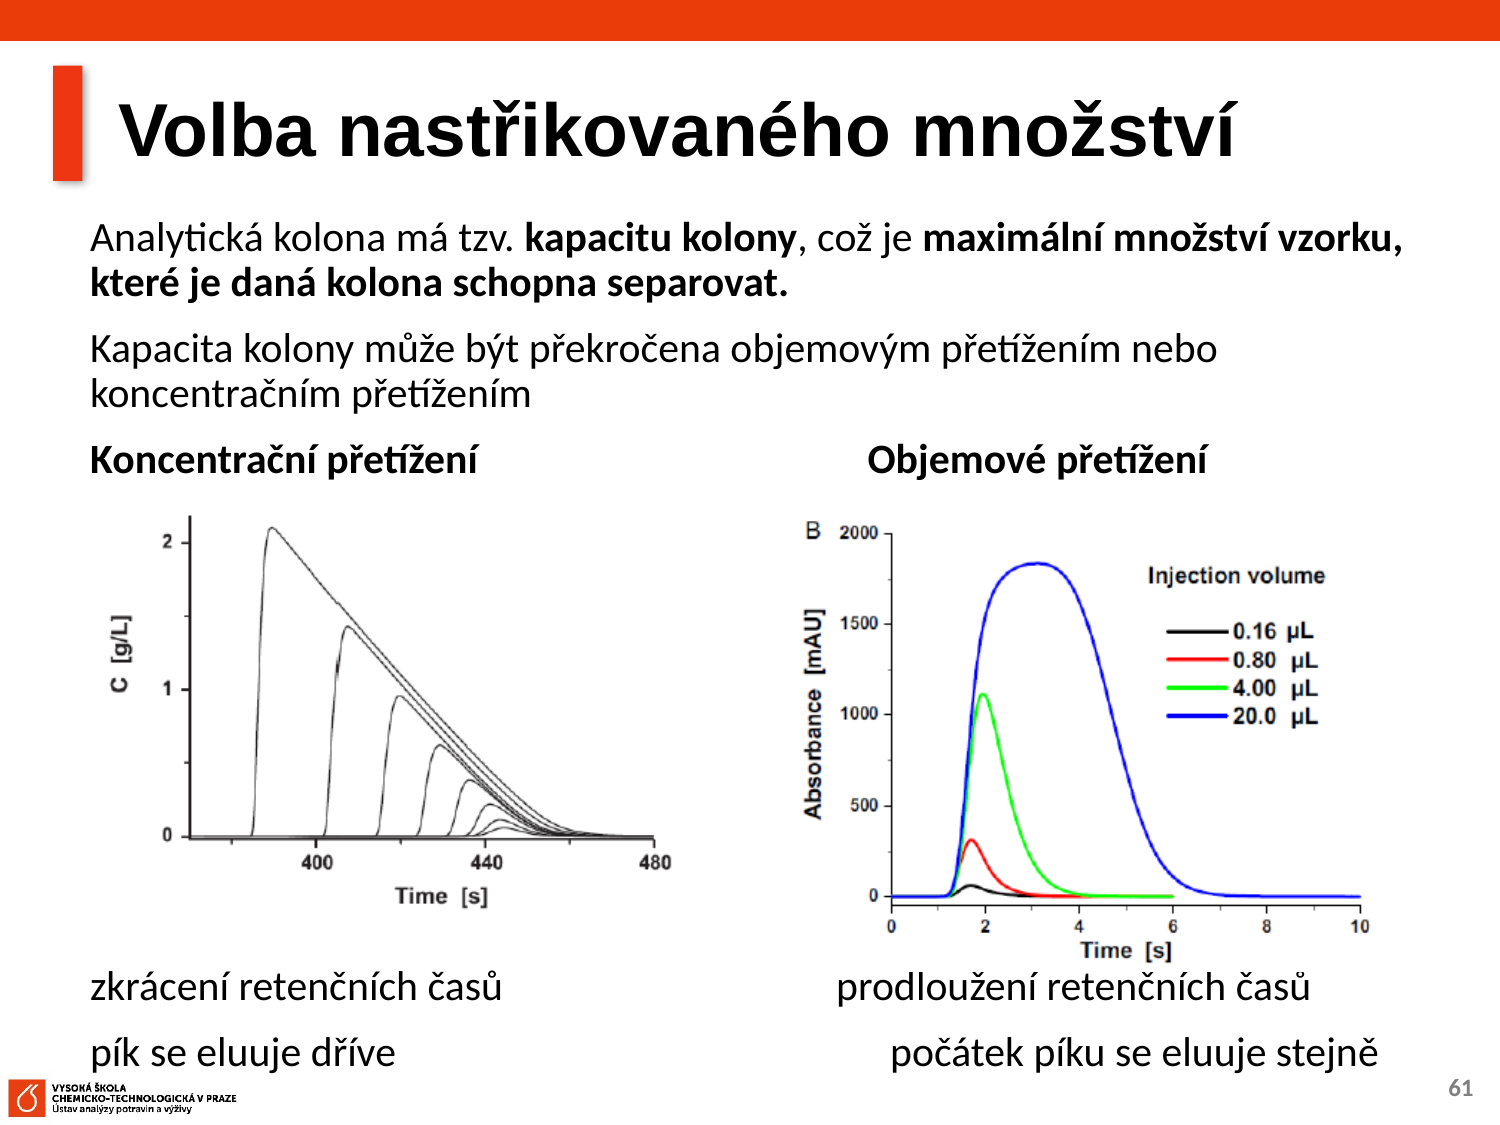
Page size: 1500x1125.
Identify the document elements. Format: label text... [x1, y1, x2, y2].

title Volba nastřikovaného množství [103, 58, 1460, 206]
picture [787, 483, 1408, 972]
list Analytická kolona má tzv. kapacitu kolony, což je maximální množství vzorku, které je daná kolona schopna separovat. Kapacita kolony může být překročena objemovým přetížením nebo koncentračním přetížením Koncentrační přetížení Objemové přetížení zkrácení retenčních časů prodloužení retenčních časů pík se eluuje dříve počátek píku se eluuje stejně [75, 207, 1460, 1089]
picture [0, 1071, 244, 1125]
picture [87, 483, 719, 920]
